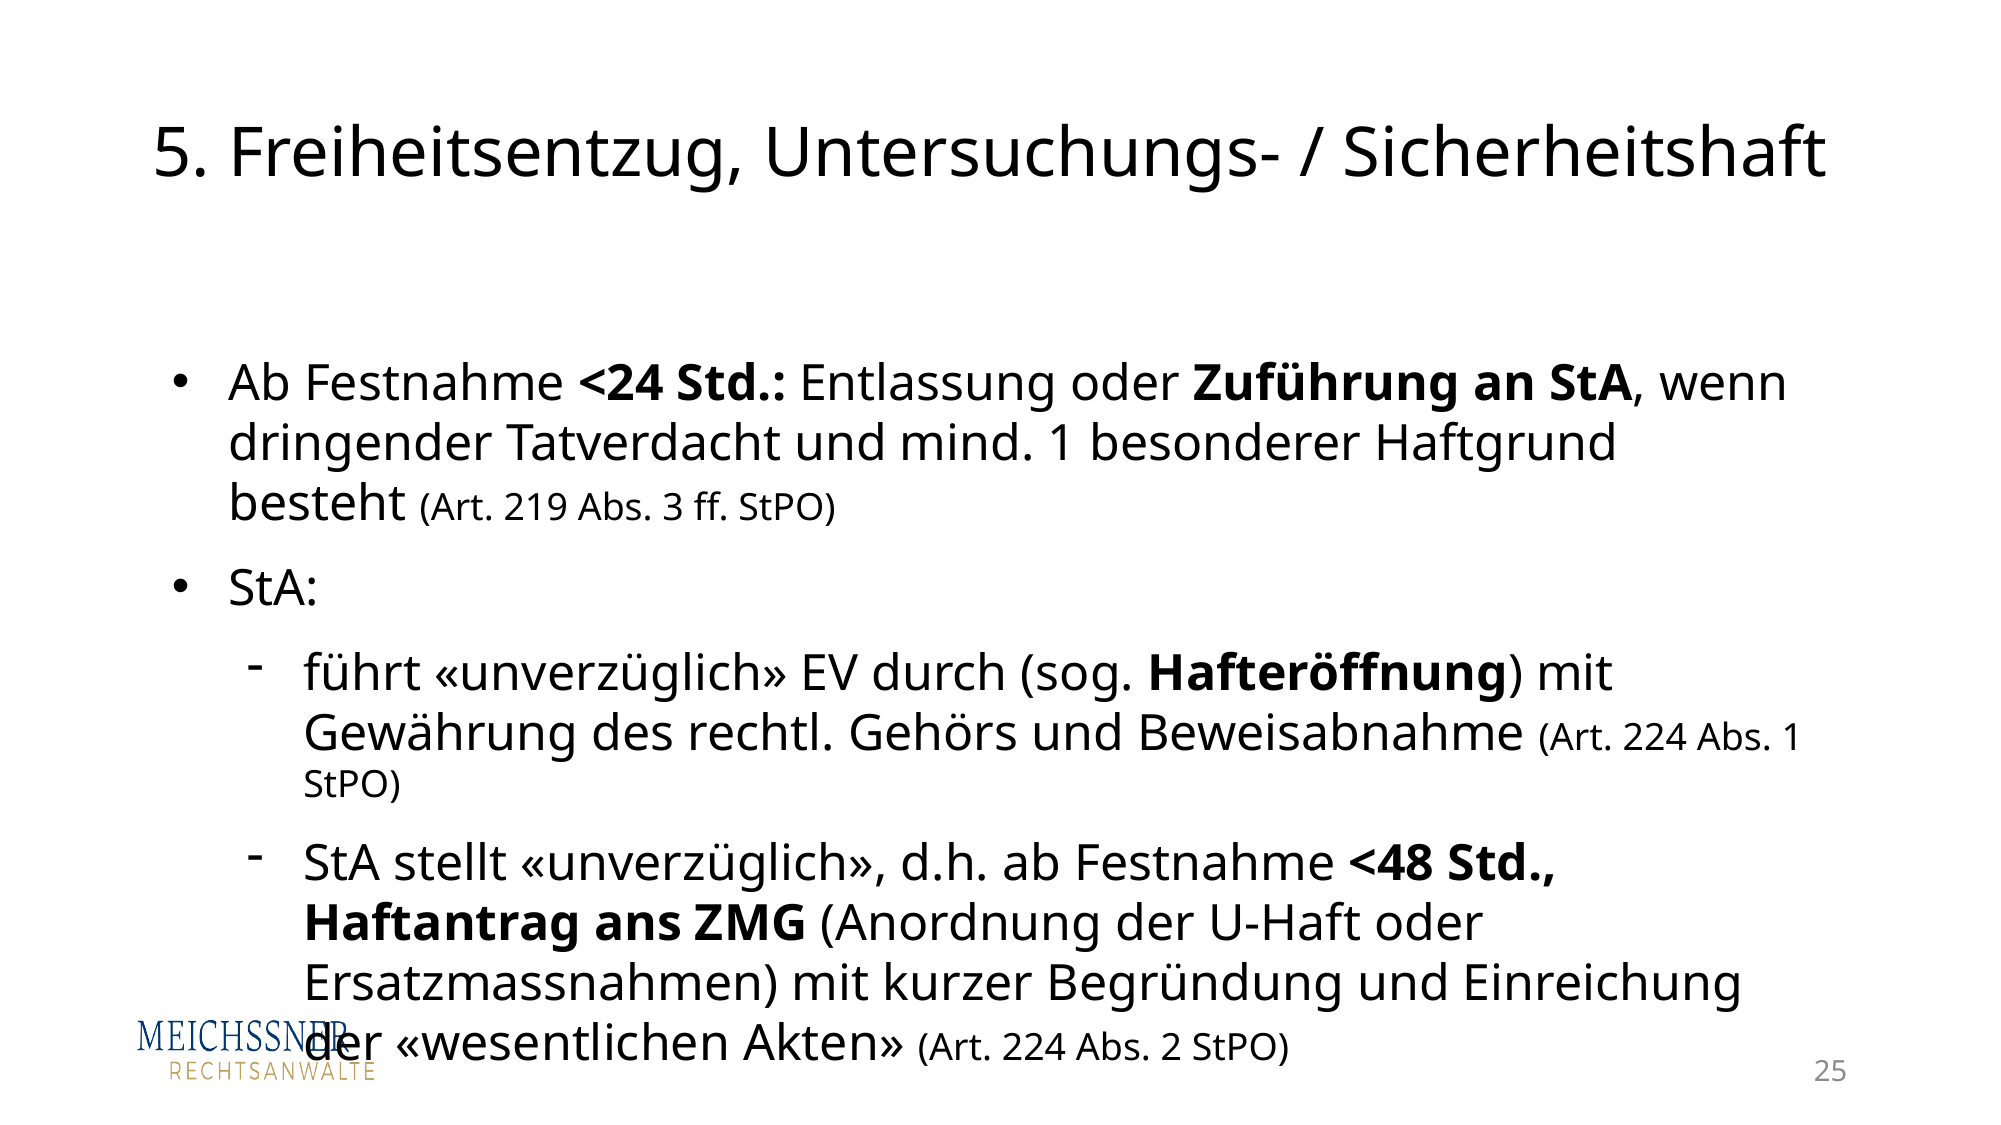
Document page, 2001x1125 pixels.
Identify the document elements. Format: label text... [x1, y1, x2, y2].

slide_number 25 [1412, 1042, 1863, 1103]
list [137, 1019, 374, 1080]
text_box Ab Festnahme <24 Std.: Entlassung oder Zuführung an StA, wenn dringender Tatverdacht und mind. 1 besonderer Haftgrund besteht (Art. 219 Abs. 3 ff. StPO) StA: führt «unverzüglich» EV durch (sog. Hafteröffnung) mit Gewährung des rechtl. Gehörs und Beweisabnahme (Art. 224 Abs. 1 StPO) StA stellt «unverzüglich», d.h. ab Festnahme <48 Std., Haftantrag ans ZMG (Anordnung der U-Haft oder Ersatzmassnahmen) mit kurzer Begründung und Einreichung der «wesentlichen Akten» (Art. 224 Abs. 2 StPO) [157, 342, 1821, 1078]
title 5. Freiheitsentzug, Untersuchungs- / Sicherheitshaft [137, 78, 1863, 231]
